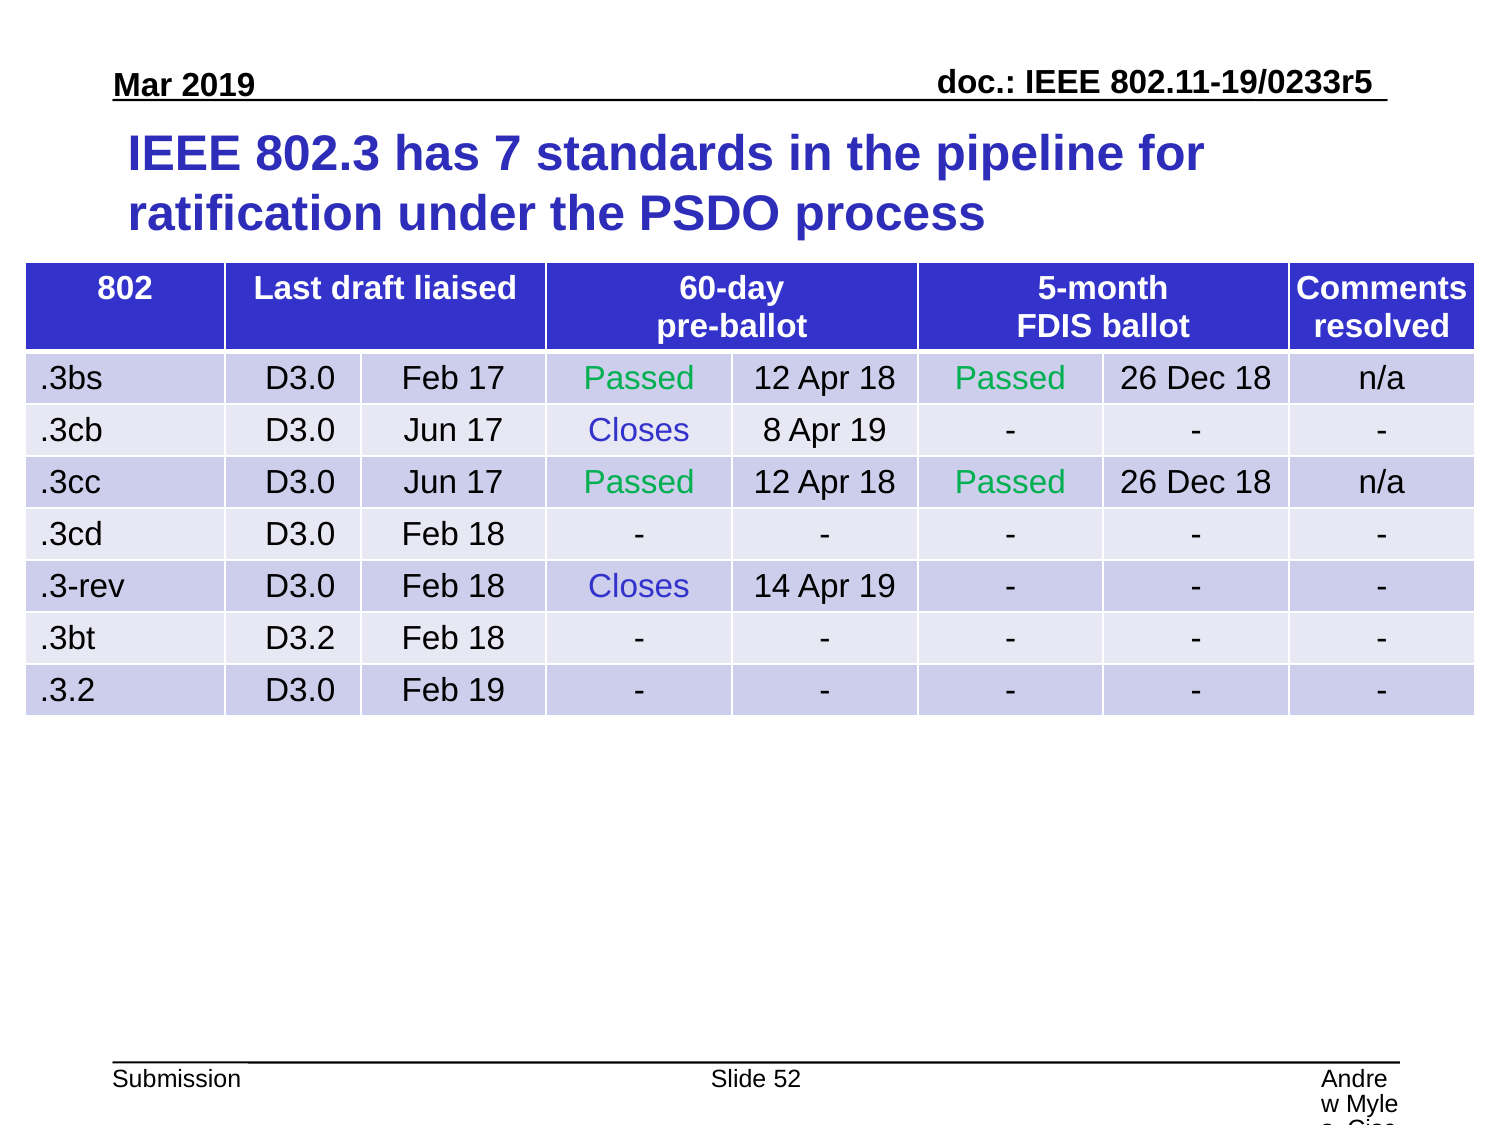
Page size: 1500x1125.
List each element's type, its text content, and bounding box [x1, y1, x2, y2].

table_cell - [919, 613, 1102, 663]
table_cell Feb 17 [362, 354, 545, 403]
table_header Last draft liaised [226, 263, 545, 349]
table_cell 14 Apr 19 [733, 561, 917, 611]
table_cell Closes [547, 561, 731, 611]
table_cell D3.0 [226, 405, 360, 455]
table_header Comments resolved [1290, 263, 1474, 349]
table_cell - [547, 665, 731, 715]
table_cell - [919, 561, 1102, 611]
table_cell 8 Apr 19 [733, 405, 917, 455]
table_cell n/a [1290, 457, 1474, 507]
title IEEE 802.3 has 7 standards in the pipeline for ratification under the PSDO process [112, 112, 1388, 262]
table_cell Passed [919, 354, 1102, 403]
table_cell - [547, 613, 731, 663]
table_header 60-day pre-ballot [547, 263, 917, 349]
table_cell 12 Apr 18 [733, 457, 917, 507]
table_cell Feb 18 [362, 561, 545, 611]
table_cell D3.0 [226, 509, 360, 559]
table_cell Closes [547, 405, 731, 455]
table_cell - [1104, 665, 1288, 715]
table_cell .3bt [26, 613, 224, 663]
table_cell D3.0 [226, 665, 360, 715]
table_cell D3.2 [226, 613, 360, 663]
table_cell 12 Apr 18 [733, 354, 917, 403]
table_cell Passed [919, 457, 1102, 507]
table_cell - [919, 665, 1102, 715]
table_cell - [1104, 509, 1288, 559]
table_cell Passed [547, 354, 731, 403]
table_cell .3cd [26, 509, 224, 559]
table_cell - [733, 509, 917, 559]
table_cell D3.0 [226, 354, 360, 403]
table_cell - [1290, 509, 1474, 559]
table_cell - [1290, 665, 1474, 715]
table_cell D3.0 [226, 561, 360, 611]
table_cell Jun 17 [362, 457, 545, 507]
table_cell - [1104, 613, 1288, 663]
table_cell - [919, 405, 1102, 455]
table_cell - [547, 509, 731, 559]
table_cell .3cc [26, 457, 224, 507]
table_cell - [1104, 561, 1288, 611]
table_cell Feb 19 [362, 665, 545, 715]
table_cell - [733, 613, 917, 663]
slide_number Slide 52 [709, 1061, 803, 1093]
table_cell - [1290, 613, 1474, 663]
table_cell - [1290, 561, 1474, 611]
table_cell .3cb [26, 405, 224, 455]
table_cell 26 Dec 18 [1104, 457, 1288, 507]
table_cell .3.2 [26, 665, 224, 715]
table_header 802 [26, 263, 224, 349]
table_cell D3.0 [226, 457, 360, 507]
table_header 5-month FDIS ballot [919, 263, 1288, 349]
table_cell Feb 18 [362, 613, 545, 663]
table_cell Jun 17 [362, 405, 545, 455]
table_cell .3-rev [26, 561, 224, 611]
table_cell Feb 18 [362, 509, 545, 559]
table_cell - [1104, 405, 1288, 455]
table_cell .3bs [26, 354, 224, 403]
table_cell - [1290, 405, 1474, 455]
table_cell - [919, 509, 1102, 559]
footer Andrew Myles, Cisco [1320, 1061, 1402, 1093]
table_cell 26 Dec 18 [1104, 354, 1288, 403]
table_cell Passed [547, 457, 731, 507]
table_cell n/a [1290, 354, 1474, 403]
table_cell - [733, 665, 917, 715]
